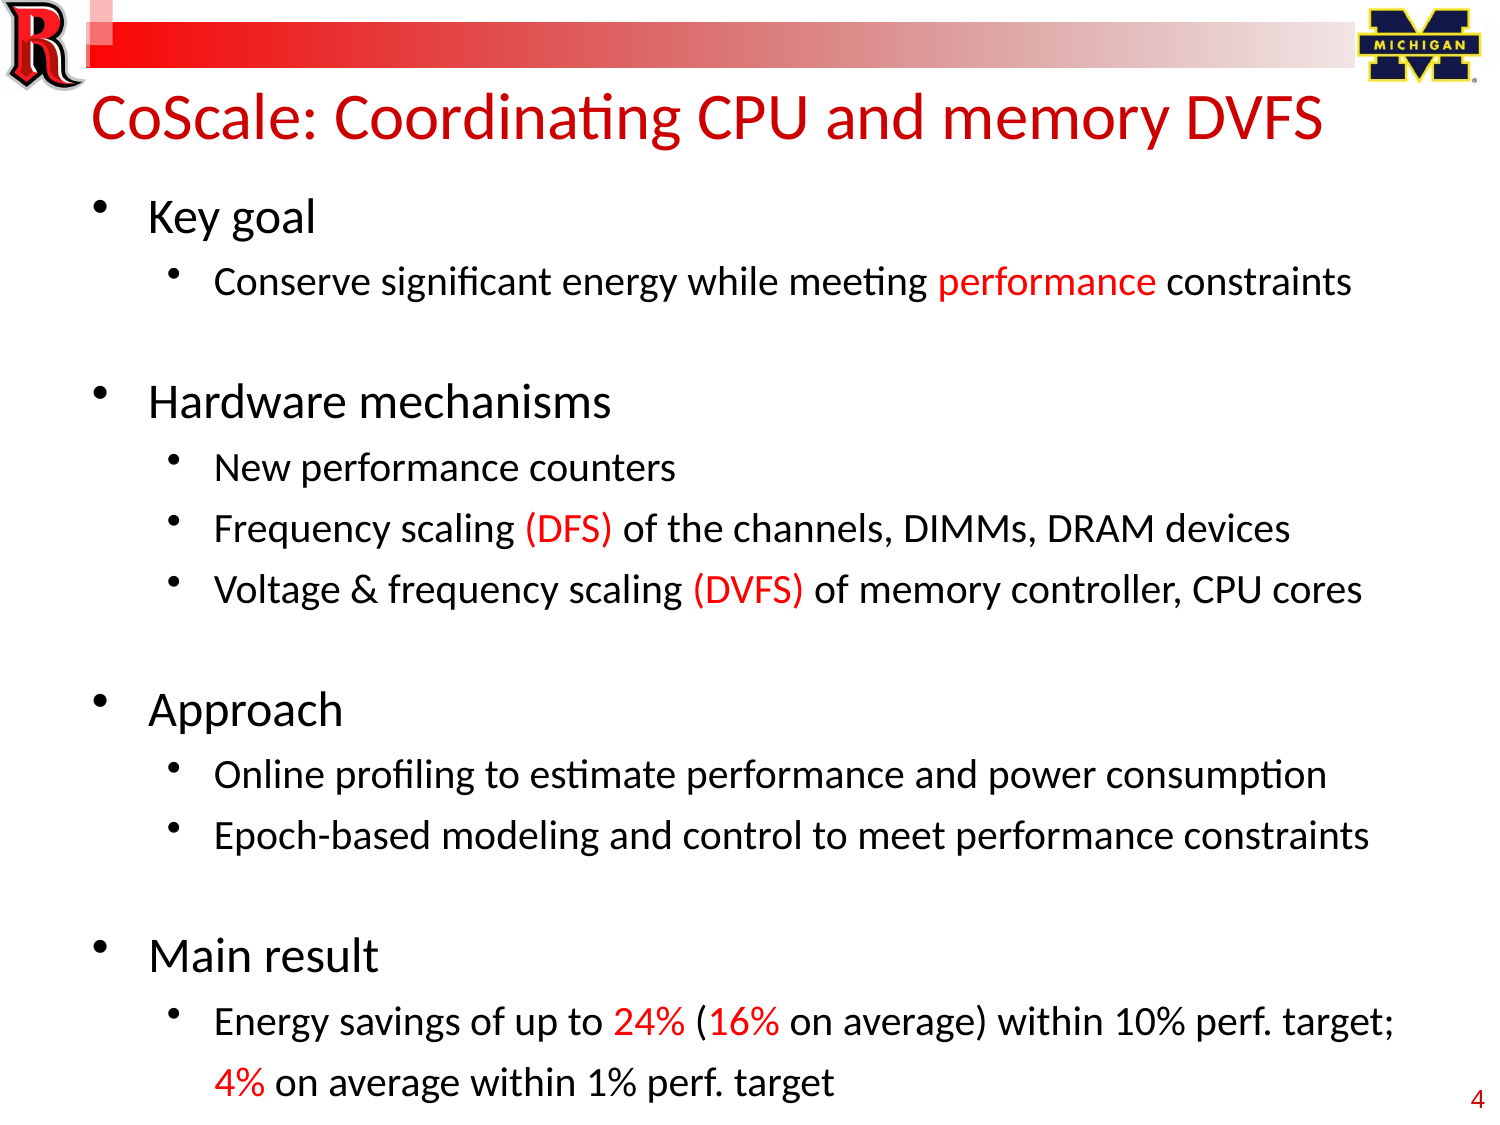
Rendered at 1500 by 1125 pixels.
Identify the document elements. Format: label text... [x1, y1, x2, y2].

picture [1355, 6, 1483, 87]
picture [0, 0, 86, 91]
title CoScale: Coordinating CPU and memory DVFS [76, 54, 1436, 171]
list Key goal Conserve significant energy while meeting performance constraints Hardware mechanisms New performance counters Frequency scaling (DFS) of the channels, DIMMs, DRAM devices Voltage & frequency scaling (DVFS) of memory controller, CPU cores Approach Online profiling to estimate performance and power consumption Epoch-based modeling and control to meet performance constraints Main result Energy savings of up to 24% (16% on average) within 10% perf. target; 4% on average within 1% perf. target [76, 172, 1459, 1125]
slide_number 4 [1459, 1049, 1500, 1125]
